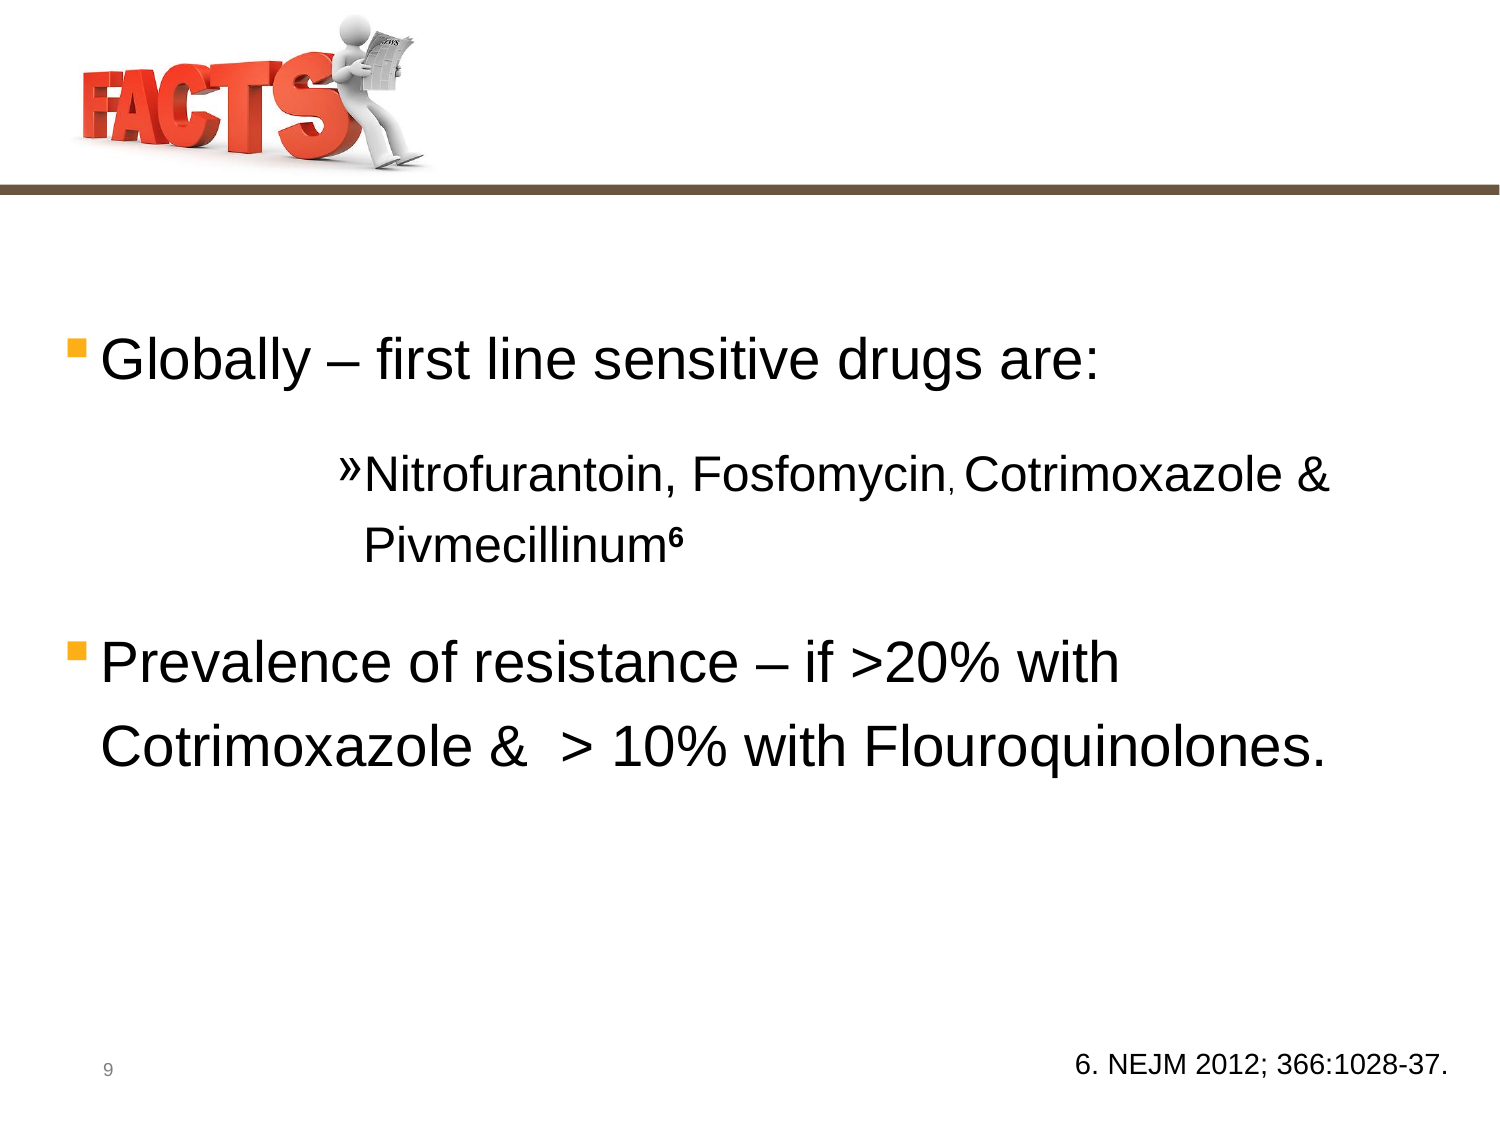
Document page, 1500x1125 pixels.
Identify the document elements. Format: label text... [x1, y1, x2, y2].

list Globally – first line sensitive drugs are: Nitrofurantoin, Fosfomycin, Cotrimoxazole & Pivmecillinum6 Prevalence of resistance – if >20% with Cotrimoxazole & > 10% with Flouroquinolones. [47, 299, 1463, 834]
text_box 6. NEJM 2012; 366:1028-37. [1042, 1038, 1465, 1088]
slide_number 9 [88, 1050, 154, 1091]
picture [58, 2, 451, 182]
